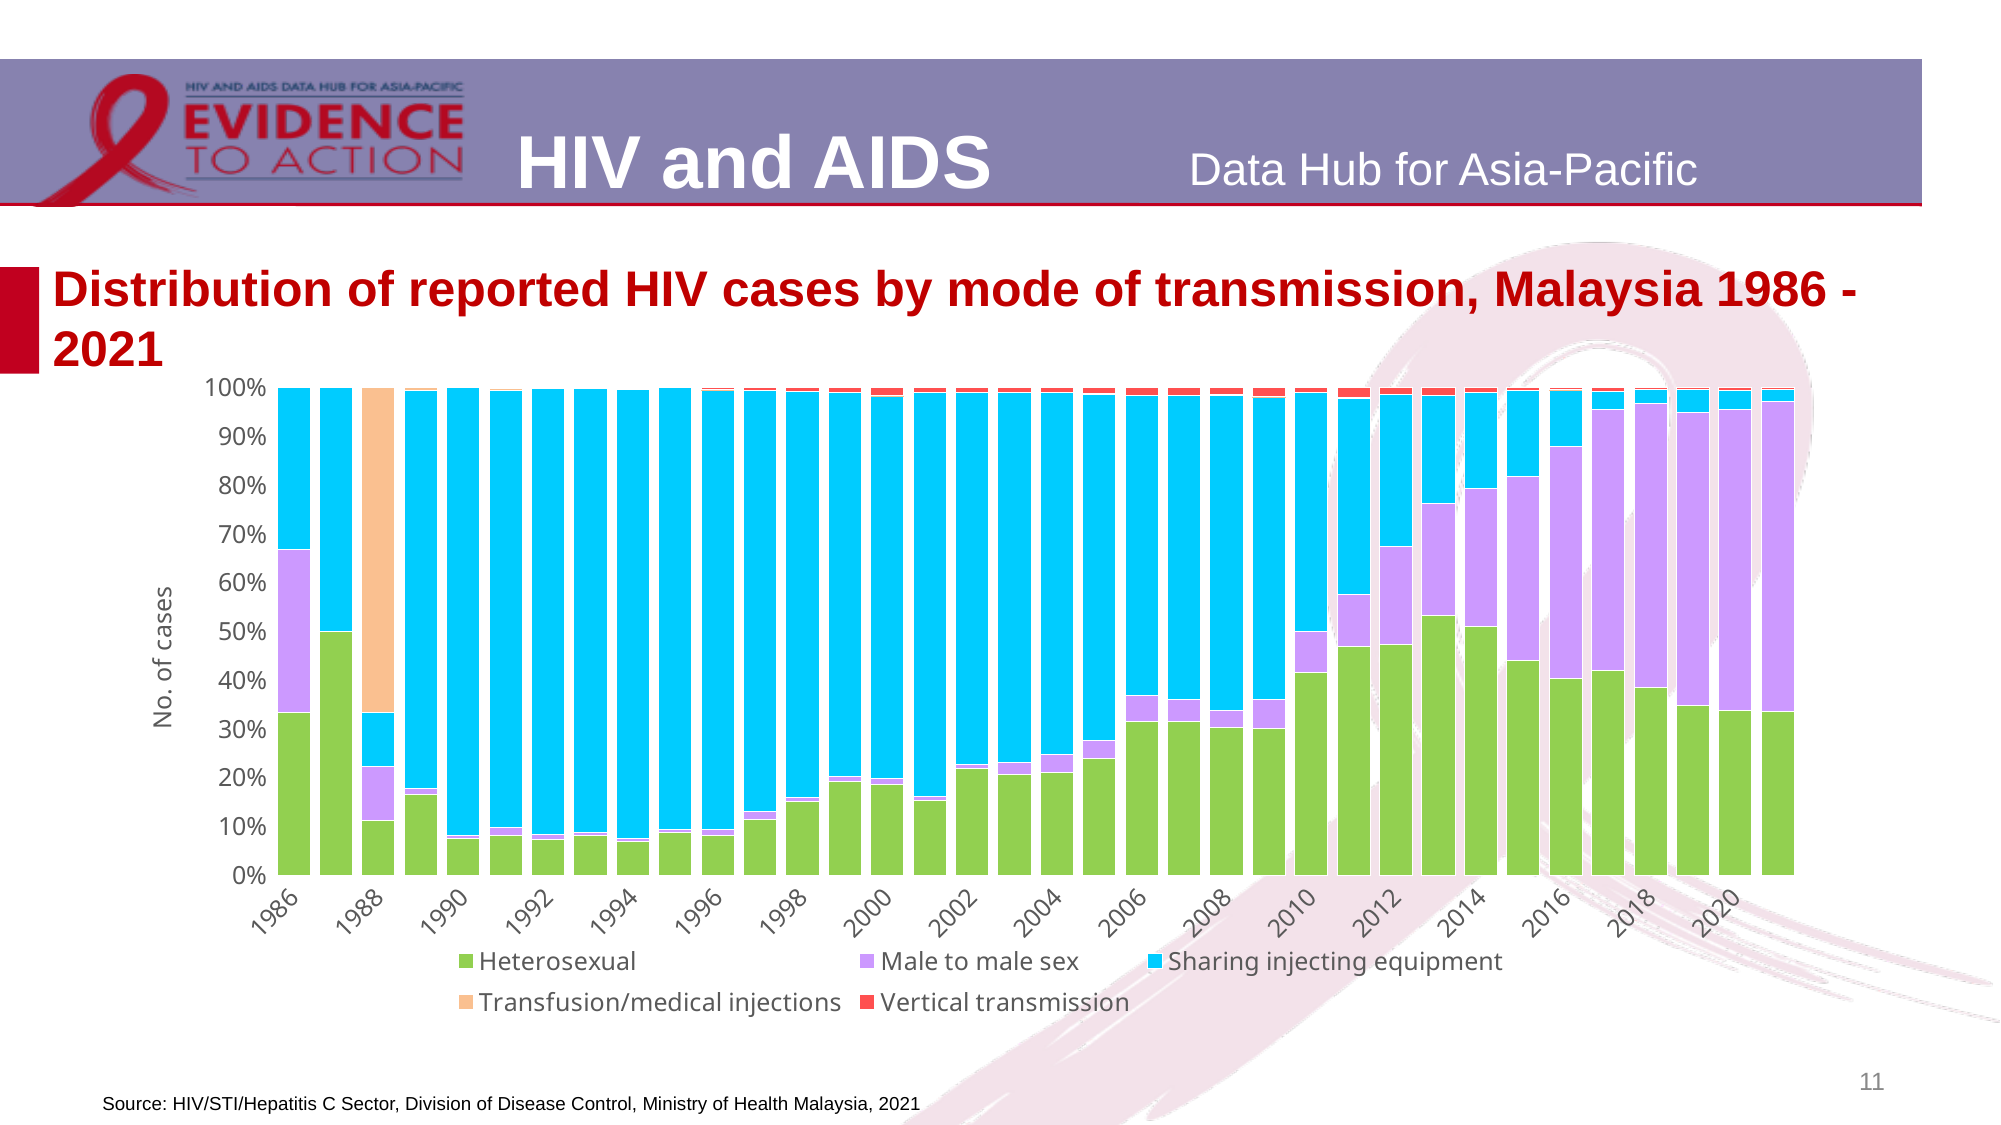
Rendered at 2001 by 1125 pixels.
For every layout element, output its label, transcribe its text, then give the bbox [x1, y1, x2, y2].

picture [706, 181, 2000, 1125]
picture [11, 74, 469, 207]
title Distribution of reported HIV cases by mode of transmission, Malaysia 1986 - 2021 [37, 248, 1876, 332]
text_box Source: HIV/STI/Hepatitis C Sector, Division of Disease Control, Ministry of Health Malaysia, 2021 [87, 1083, 1050, 1122]
chart [137, 337, 1826, 1026]
slide_number 11 [1781, 1042, 1900, 1103]
